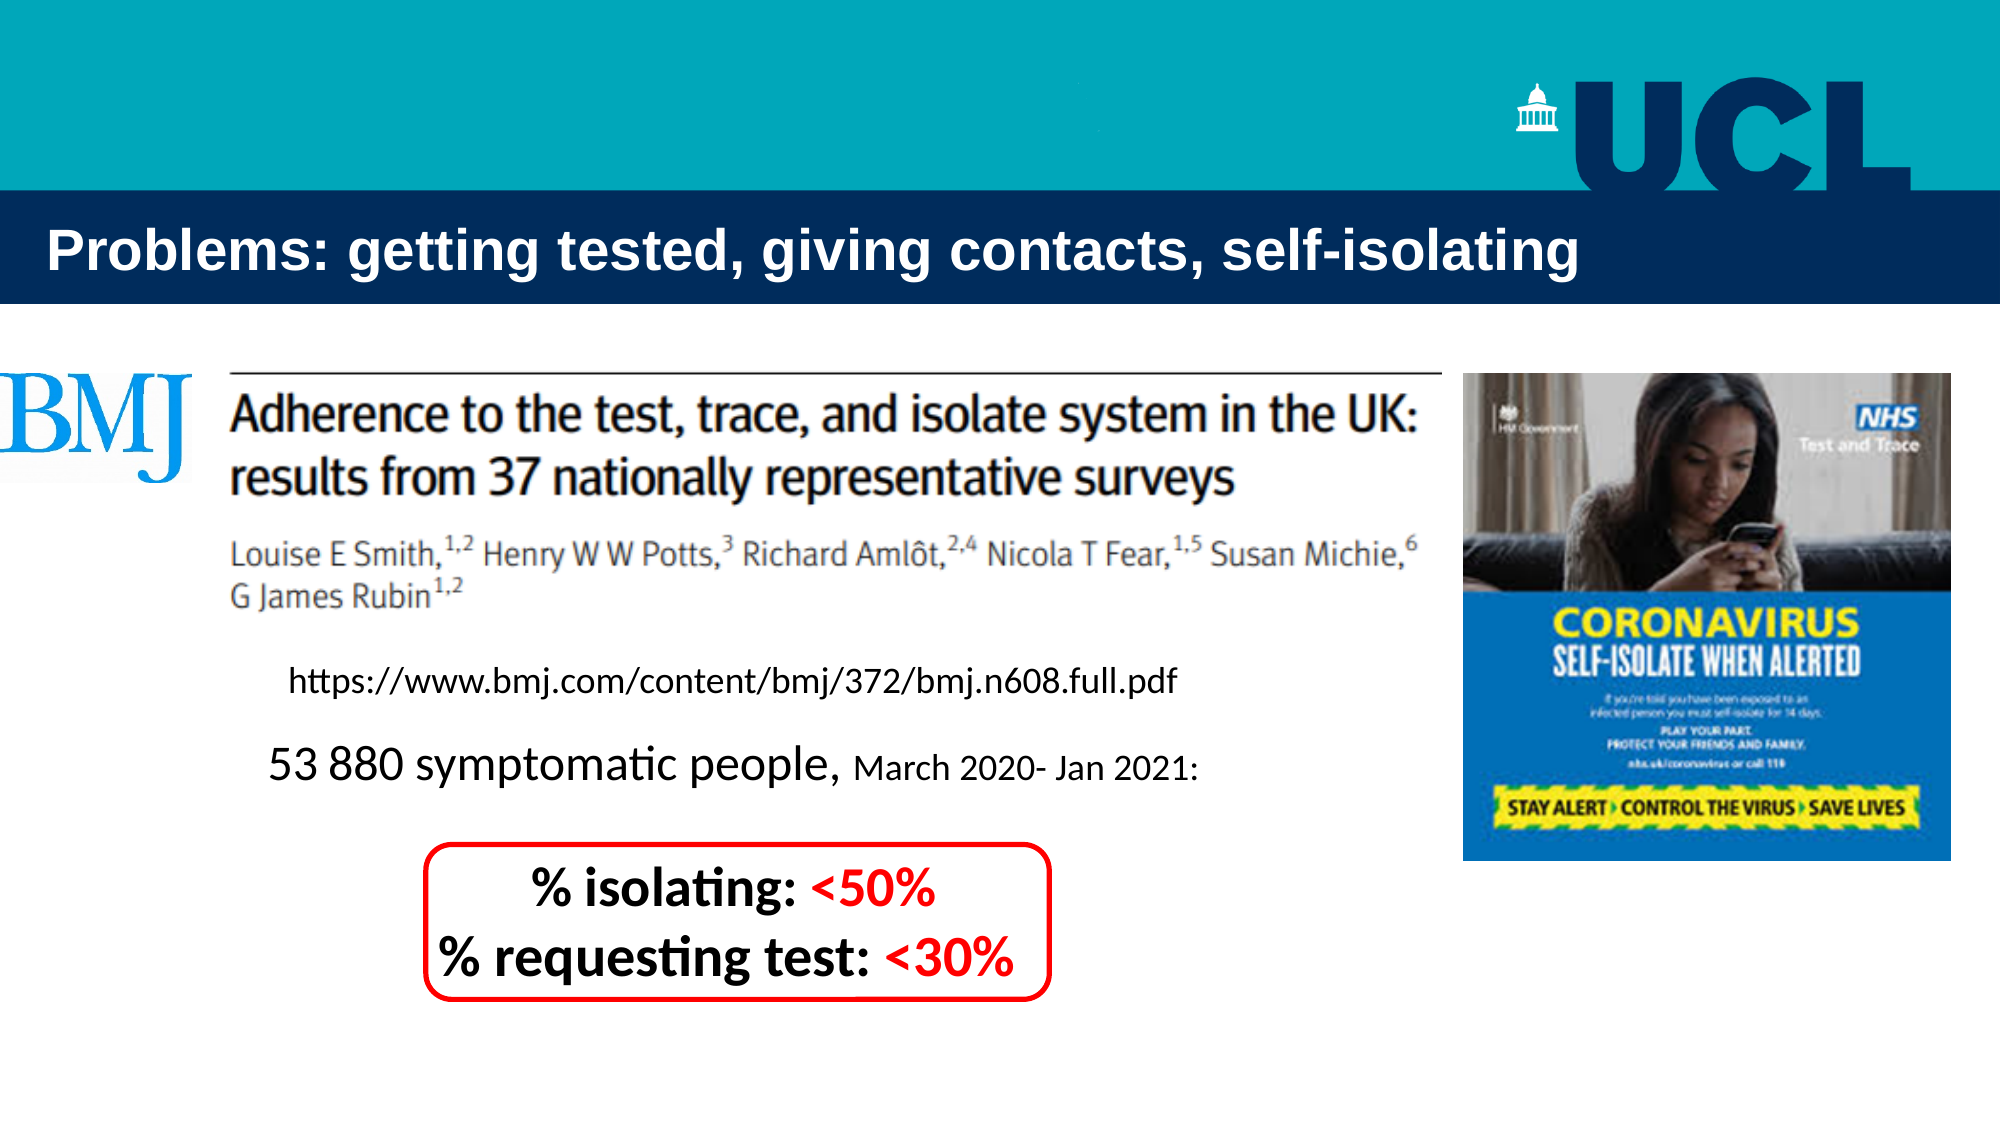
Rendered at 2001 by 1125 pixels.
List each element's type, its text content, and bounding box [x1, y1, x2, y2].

picture [0, 0, 2000, 338]
picture [0, 373, 192, 483]
text_box [424, 843, 1051, 1001]
title Problems: getting tested, giving contacts, self-isolating [31, 184, 1624, 319]
text_box https://www.bmj.com/content/bmj/372/bmj.n608.full.pdf [273, 648, 1202, 709]
picture [1463, 373, 1951, 862]
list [213, 350, 1442, 635]
text_box 53 880 symptomatic people, March 2020- Jan 2021: % isolating: <50% % requesting test: <30% [14, 723, 1454, 996]
